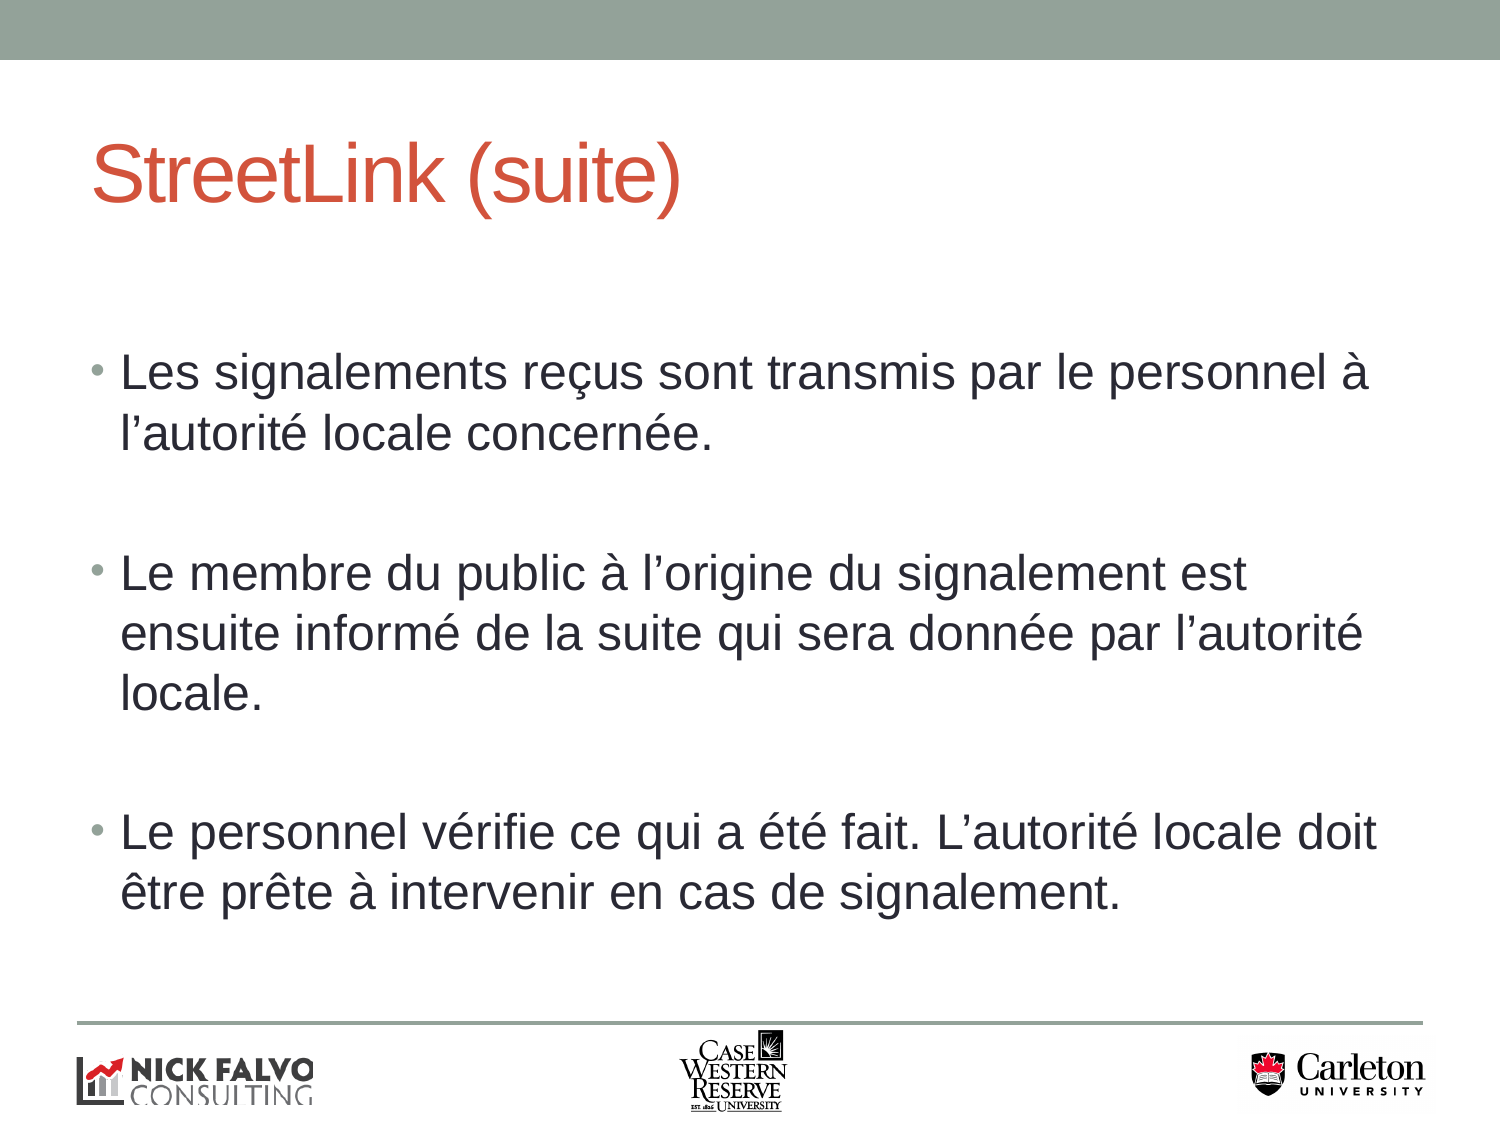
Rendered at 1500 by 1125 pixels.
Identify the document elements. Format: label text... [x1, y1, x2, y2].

list Les signalements reçus sont transmis par le personnel à l’autorité locale concernée. Le membre du public à l’origine du signalement est ensuite informé de la suite qui sera donnée par l’autorité locale. Le personnel vérifie ce qui a été fait. L’autorité locale doit être prête à intervenir en cas de signalement. [75, 262, 1425, 988]
title StreetLink (suite) [75, 87, 1425, 250]
picture [679, 1030, 793, 1120]
picture [1237, 1035, 1436, 1114]
